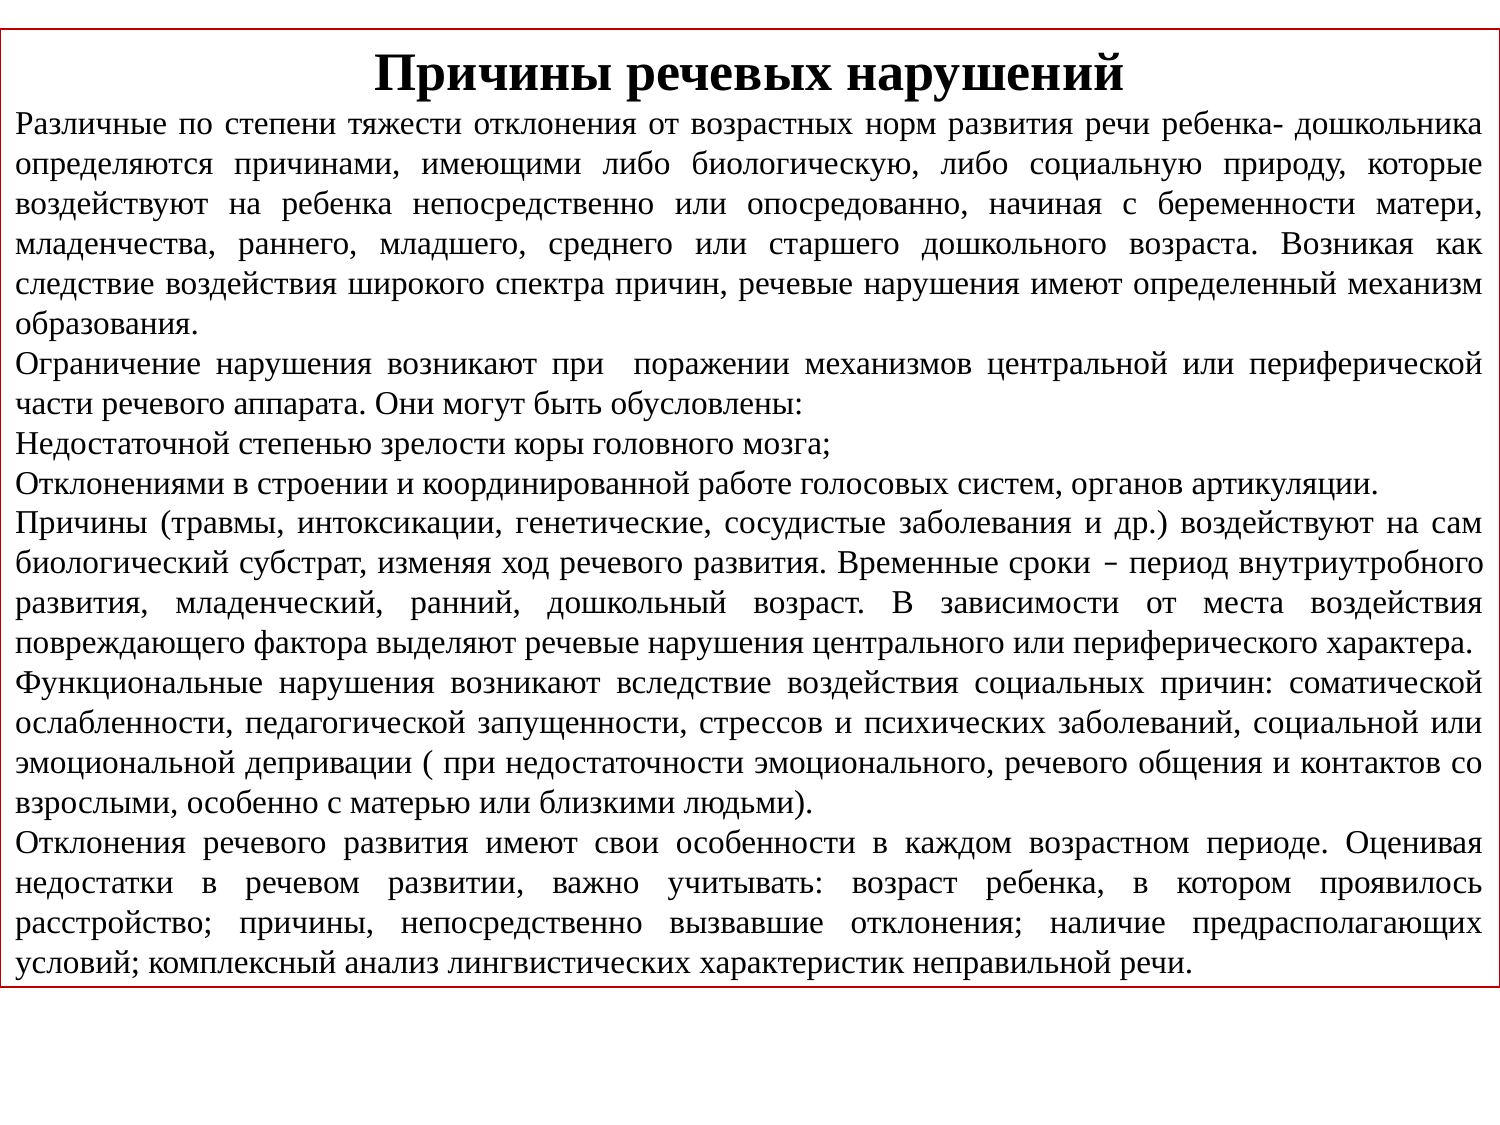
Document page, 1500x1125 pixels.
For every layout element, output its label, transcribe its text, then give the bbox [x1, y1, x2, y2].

text_box Причины речевых нарушений Различные по степени тяжести отклонения от возрастных норм развития речи ребенка- дошкольника определяются причинами, имеющими либо биологическую, либо социальную природу, которые воздействуют на ребенка непосредственно или опосредованно, начиная с беременности матери, младенчества, раннего, младшего, среднего или старшего дошкольного возраста. Возникая как следствие воздействия широкого спектра причин, речевые нарушения имеют определенный механизм образования. Ограничение нарушения возникают при поражении механизмов центральной или периферической части речевого аппарата. Они могут быть обусловлены: Недостаточной степенью зрелости коры головного мозга; Отклонениями в строении и координированной работе голосовых систем, органов артикуляции. Причины (травмы, интоксикации, генетические, сосудистые заболевания и др.) воздействуют на сам биологический субстрат, изменяя ход речевого развития. Временные сроки – период внутриутробного развития, младенческий, ранний, дошкольный возраст. В зависимости от места воздействия повреждающего фактора выделяют речевые нарушения центрального или периферического характера. Функциональные нарушения возникают вследствие воздействия социальных причин: соматической ослабленности, педагогической запущенности, стрессов и психических заболеваний, социальной или эмоциональной депривации ( при недостаточности эмоционального, речевого общения и контактов со взрослыми, особенно с матерью или близкими людьми). Отклонения речевого развития имеют свои особенности в каждом возрастном периоде. Оценивая недостатки в речевом развитии, важно учитывать: возраст ребенка, в котором проявилось расстройство; причины, непосредственно вызвавшие отклонения; наличие предрасполагающих условий; комплексный анализ лингвистических характеристик неправильной речи. [0, 29, 1500, 988]
